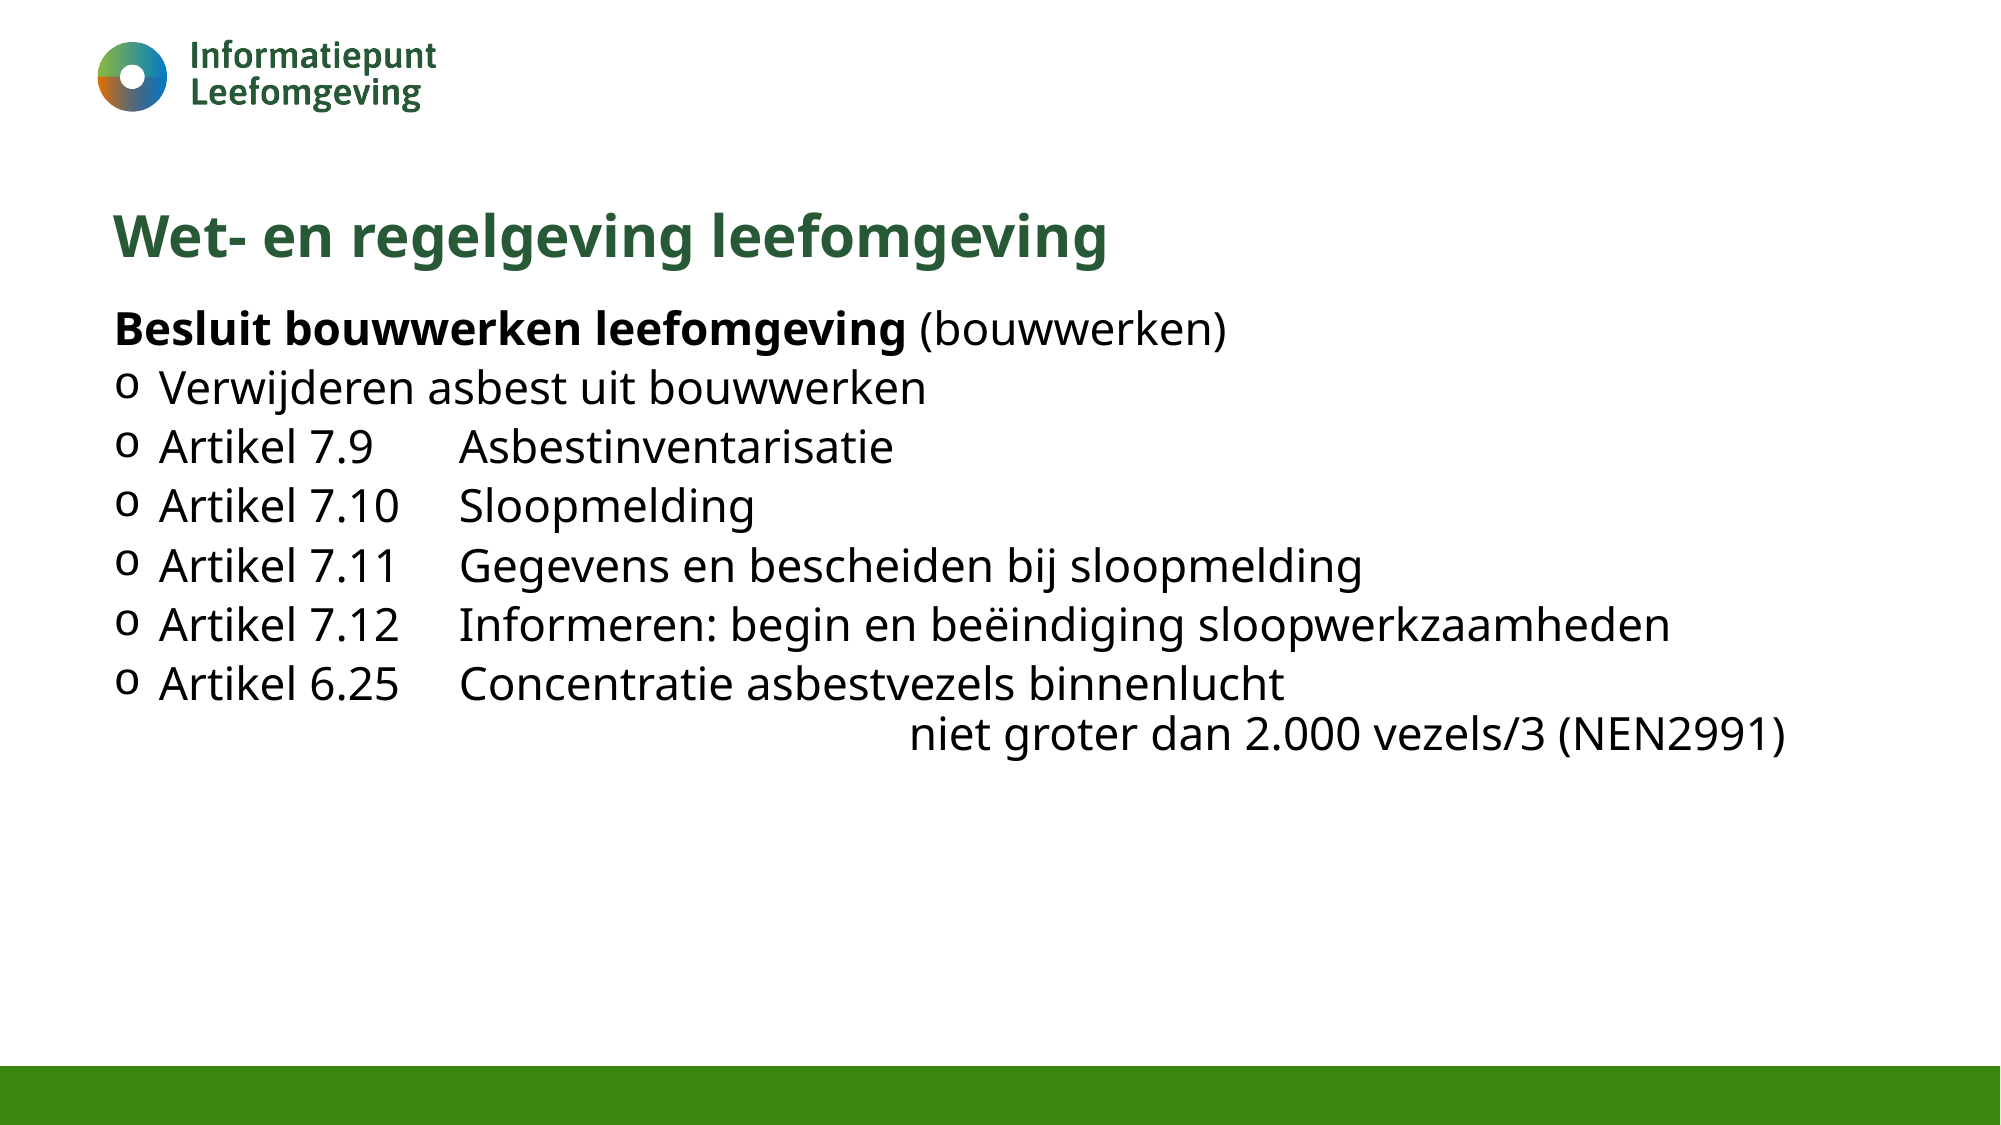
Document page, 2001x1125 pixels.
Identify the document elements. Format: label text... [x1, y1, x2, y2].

title Wet- en regelgeving leefomgeving [98, 191, 1899, 301]
list Besluit bouwwerken leefomgeving (bouwwerken) Verwijderen asbest uit bouwwerken Artikel 7.9 Asbestinventarisatie Artikel 7.10 Sloopmelding Artikel 7.11 Gegevens en bescheiden bij sloopmelding Artikel 7.12 Informeren: begin en beëindiging sloopwerkzaamheden Artikel 6.25 Concentratie asbestvezels binnenlucht niet groter dan 2.000 vezels/3 (NEN2991) [98, 297, 1898, 1004]
picture [68, 12, 513, 142]
